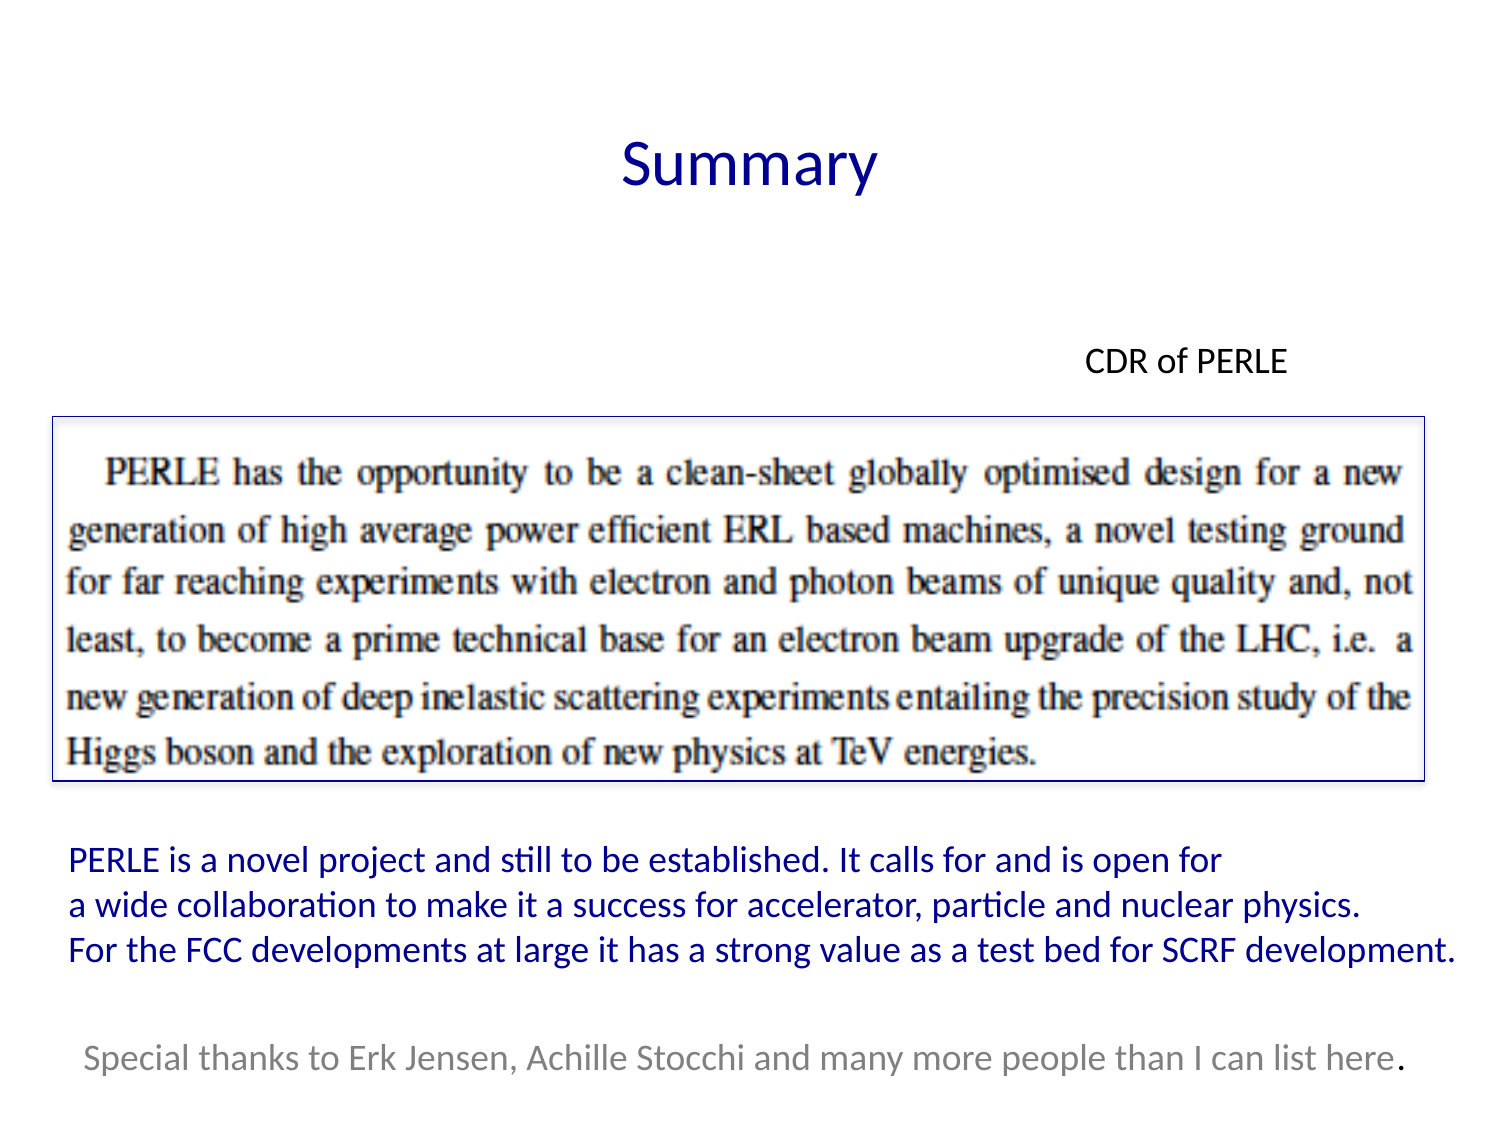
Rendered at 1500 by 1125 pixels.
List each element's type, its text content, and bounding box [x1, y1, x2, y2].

text_box CDR of PERLE [1070, 328, 1304, 389]
title Summary [112, 100, 1388, 218]
text_box [52, 416, 1425, 551]
text_box PERLE is a novel project and still to be established. It calls for and is open for a wide collaboration to make it a success for accelerator, particle and nuclear physics. For the FCC developments at large it has a strong value as a test bed for SCRF development. [53, 827, 1473, 978]
picture [52, 439, 1425, 782]
text_box Special thanks to Erk Jensen, Achille Stocchi and many more people than I can list here. [68, 1025, 1430, 1085]
